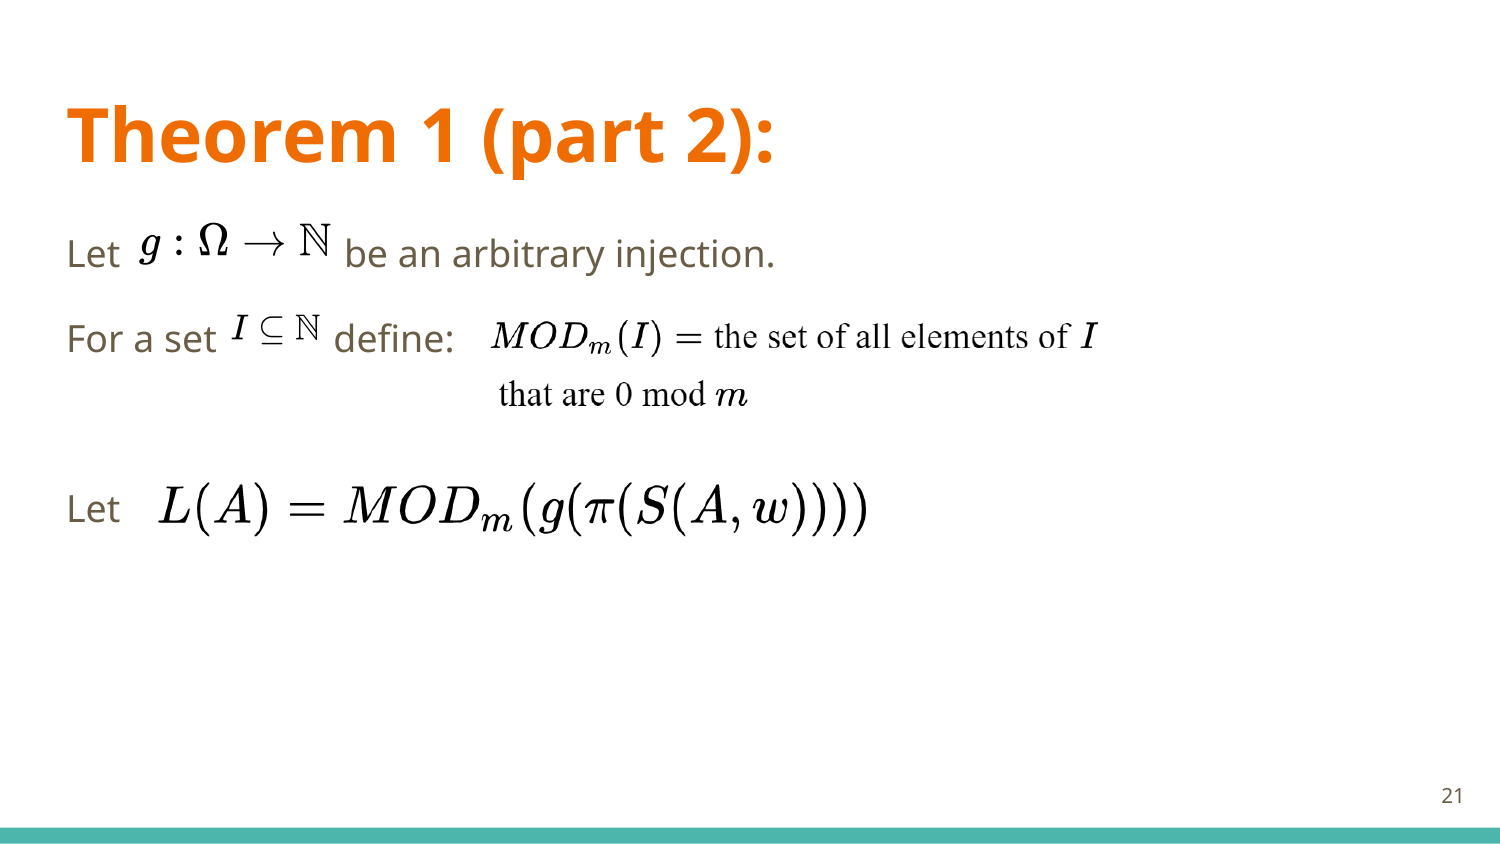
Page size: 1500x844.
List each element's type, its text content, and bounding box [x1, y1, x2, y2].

list Let be an arbitrary injection. For a set define: Let [51, 207, 1449, 750]
picture [229, 311, 321, 348]
picture [489, 311, 1098, 417]
picture [138, 219, 332, 269]
slide_number ‹#› [1389, 764, 1480, 830]
title Theorem 1 (part 2): [51, 72, 1449, 189]
picture [149, 477, 878, 543]
